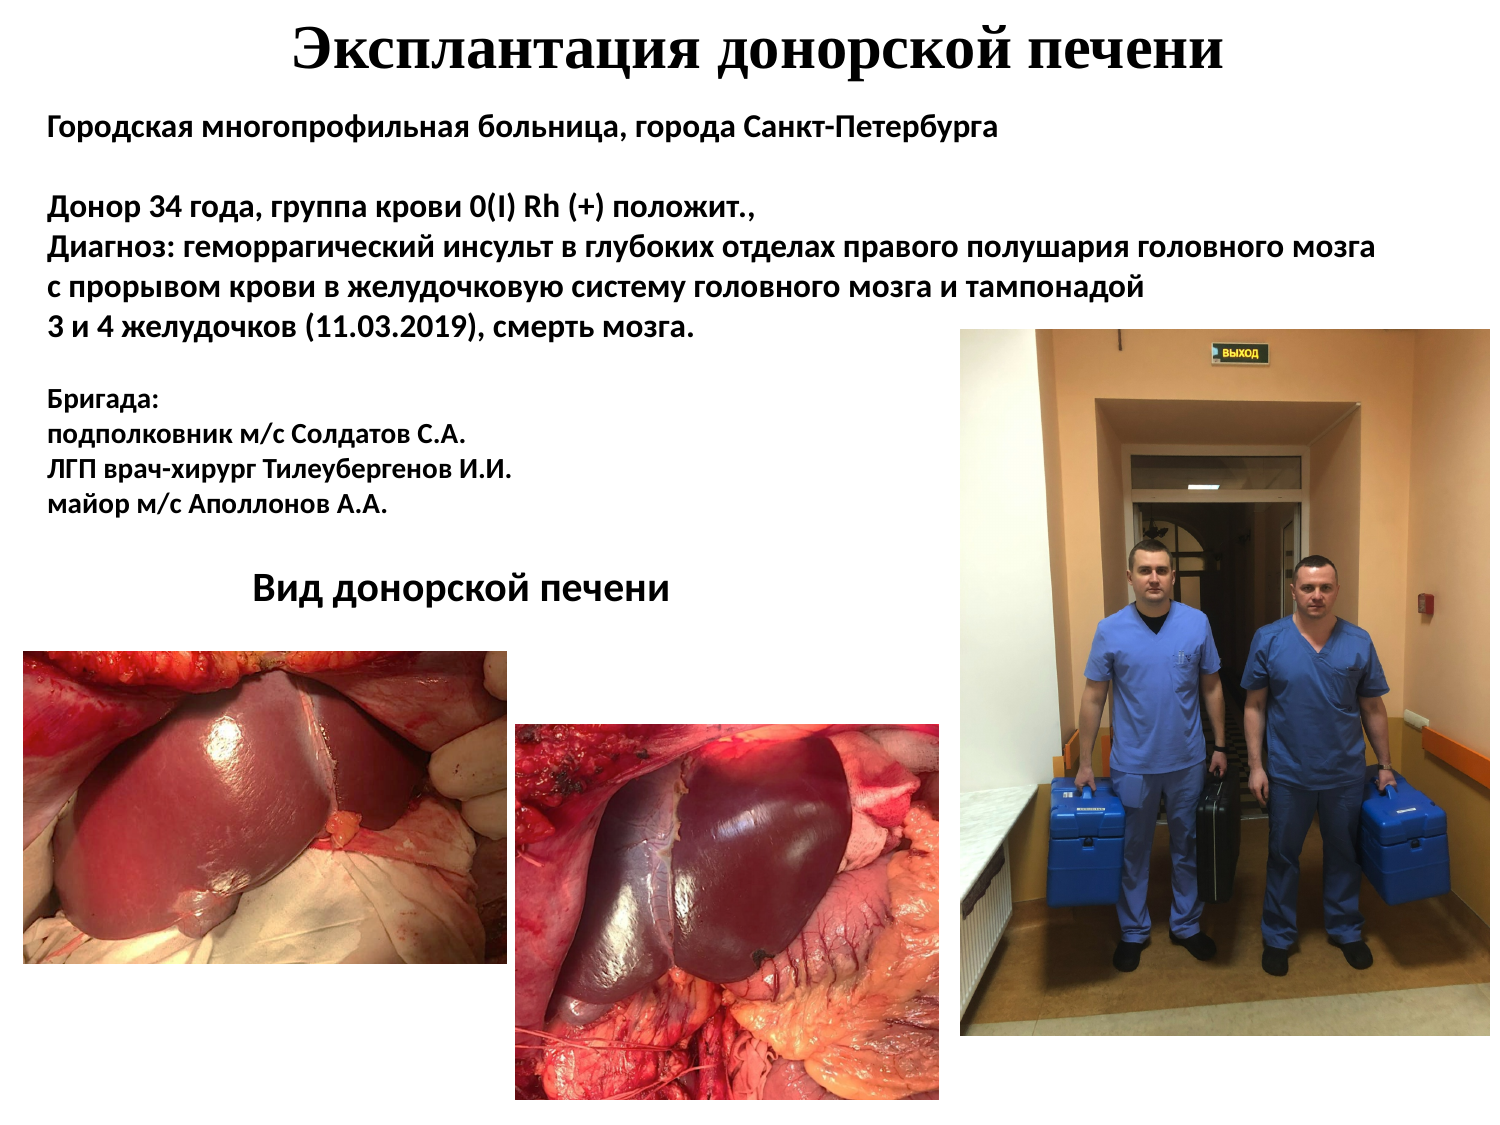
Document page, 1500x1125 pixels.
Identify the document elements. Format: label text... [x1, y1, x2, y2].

text_box Вид донорской печени [237, 552, 686, 668]
text_box Эксплантация донорской печени [47, 0, 1470, 87]
picture [960, 329, 1490, 1036]
picture [515, 699, 938, 1124]
picture [23, 565, 507, 1050]
text_box Городская многопрофильная больница, города Санкт-Петербурга Донор 34 года, группа крови 0(I) Rh (+) положит., Диагноз: геморрагический инсульт в глубоких отделах правого полушария головного мозга с прорывом крови в желудочковую систему головного мозга и тампонадой 3 и 4 желудочков (11.03.2019), смерть мозга. Бригада: подполковник м/с Солдатов С.А. ЛГП врач-хирург Тилеубергенов И.И. майор м/с Аполлонов А.А. [32, 97, 1401, 527]
